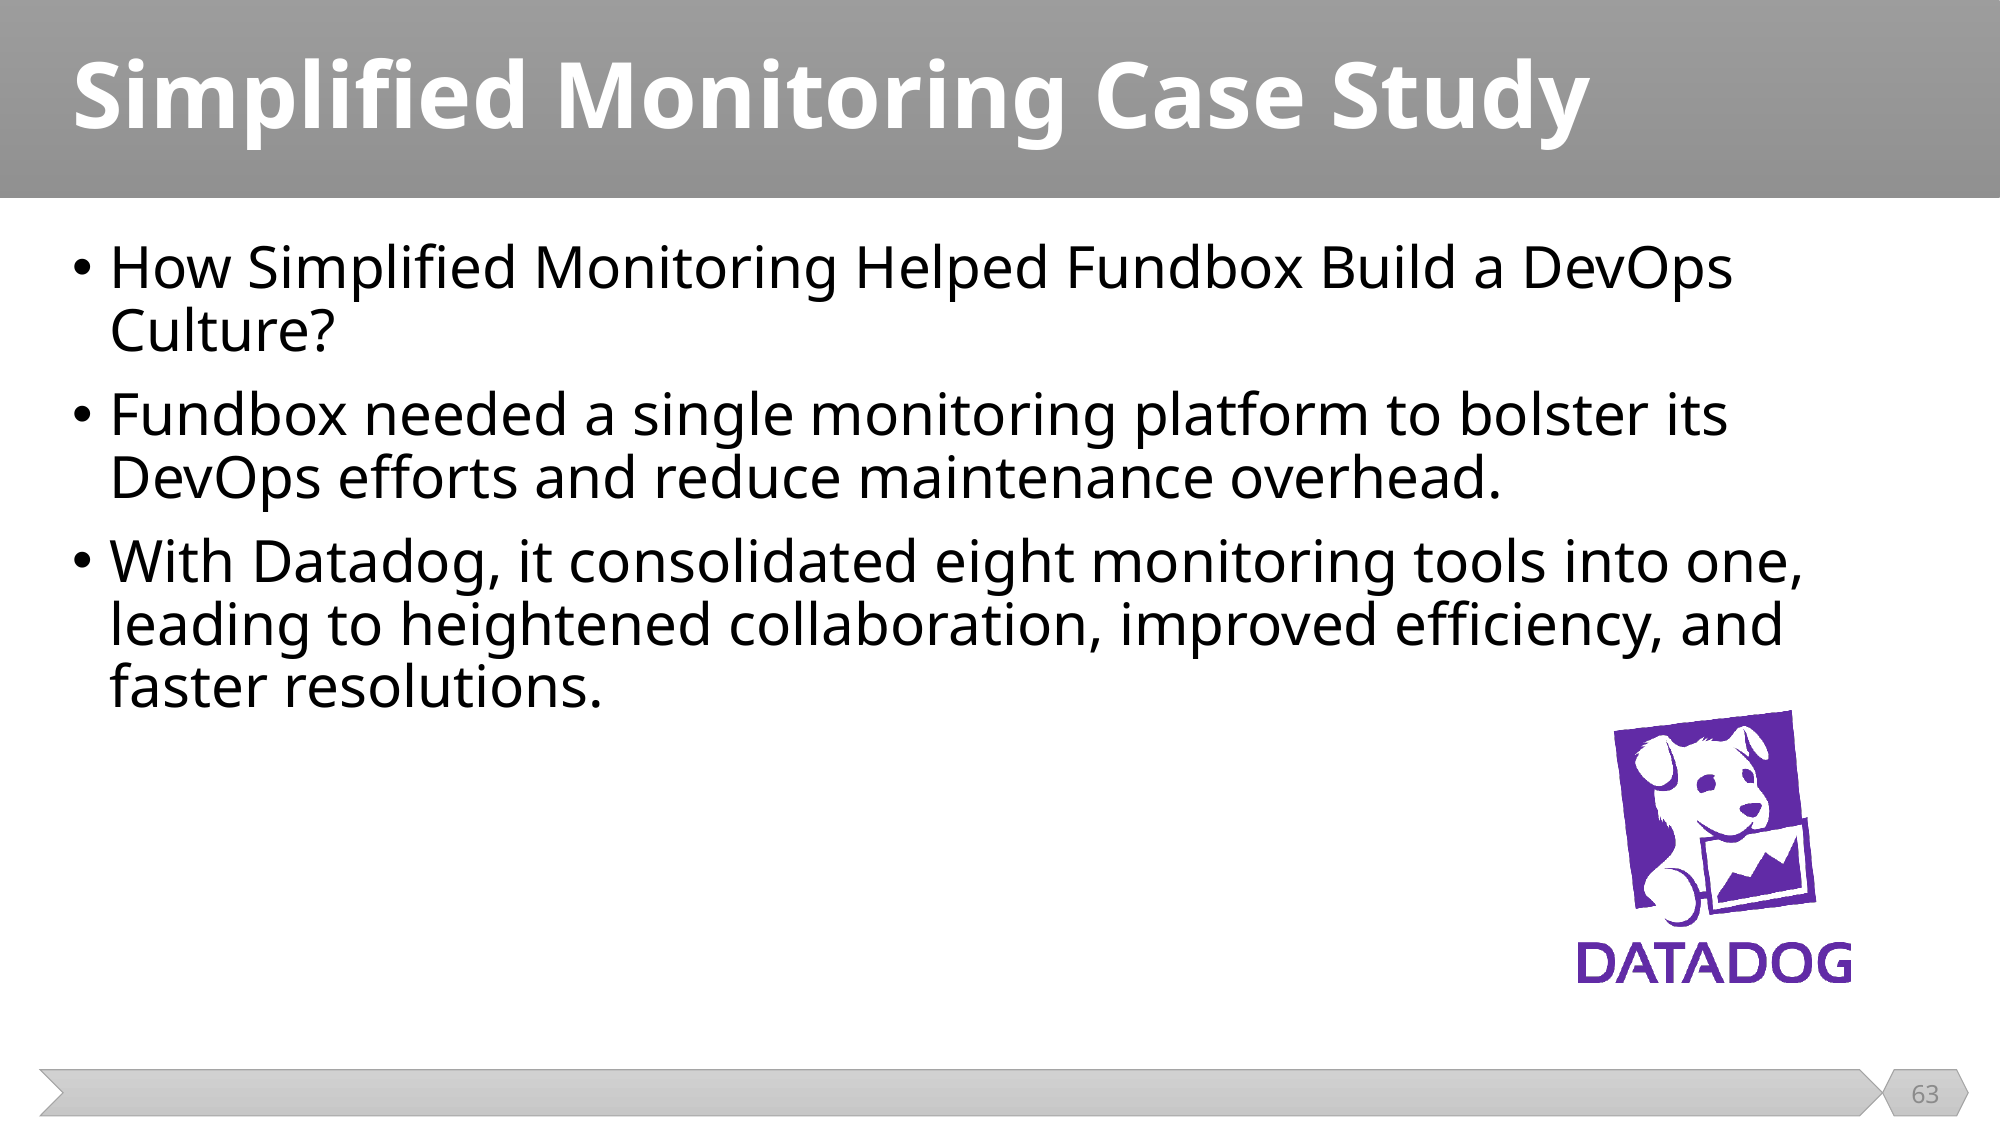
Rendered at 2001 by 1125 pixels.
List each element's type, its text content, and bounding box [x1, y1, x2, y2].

picture [1578, 710, 1851, 983]
title Simplified Monitoring Case Study [56, 0, 1969, 199]
slide_number 63 [1882, 1065, 1969, 1125]
list How Simplified Monitoring Helped Fundbox Build a DevOps Culture? Fundbox needed a single monitoring platform to bolster its DevOps efforts and reduce maintenance overhead. With Datadog, it consolidated eight monitoring tools into one, leading to heightened collaboration, improved efficiency, and faster resolutions. [56, 230, 1969, 1010]
